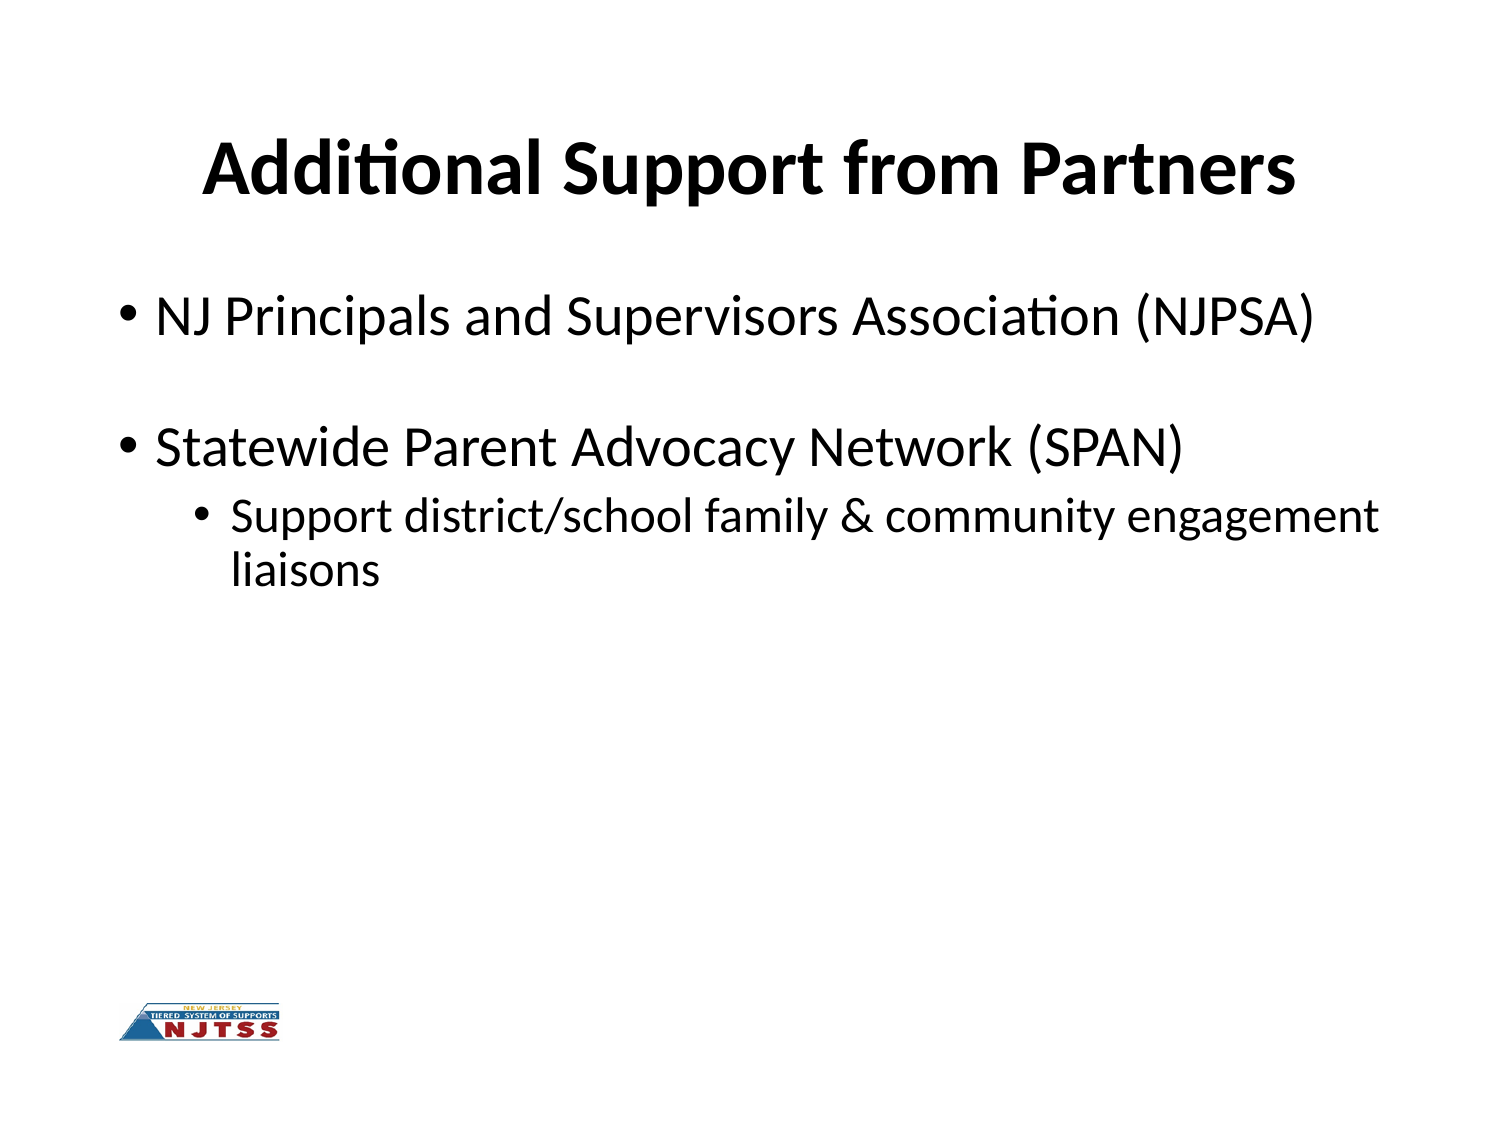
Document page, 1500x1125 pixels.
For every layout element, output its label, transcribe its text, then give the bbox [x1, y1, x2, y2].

list NJ Principals and Supervisors Association (NJPSA) Statewide Parent Advocacy Network (SPAN) Support district/school family & community engagement liaisons [103, 277, 1397, 992]
title Additional Support from Partners [103, 59, 1397, 277]
picture [119, 1003, 283, 1042]
